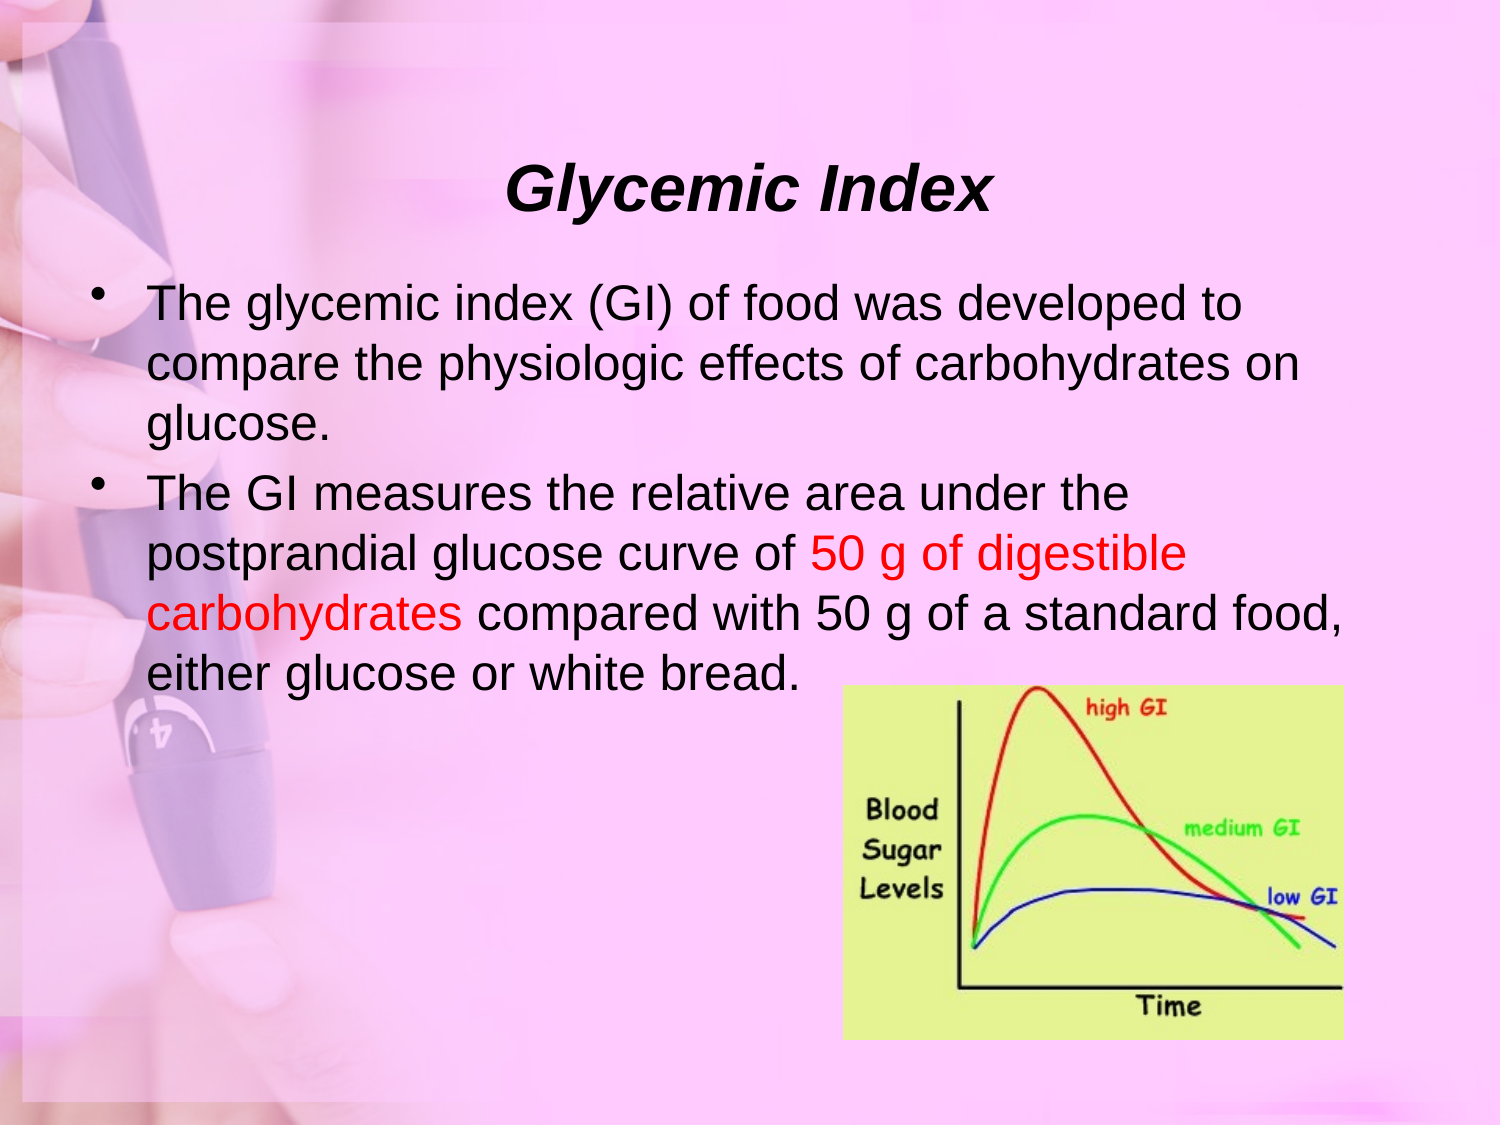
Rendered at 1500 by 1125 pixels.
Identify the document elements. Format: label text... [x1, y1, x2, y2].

table_cell - [22, 22, 1477, 1103]
picture [0, 0, 1500, 1125]
list The glycemic index (GI) of food was developed to compare the physiologic effects of carbohydrates on glucose. The GI measures the relative area under the postprandial glucose curve of 50 g of digestible carbohydrates compared with 50 g of a standard food, either glucose or white bread. [74, 262, 1425, 1006]
title Glycemic Index [74, 44, 1425, 233]
